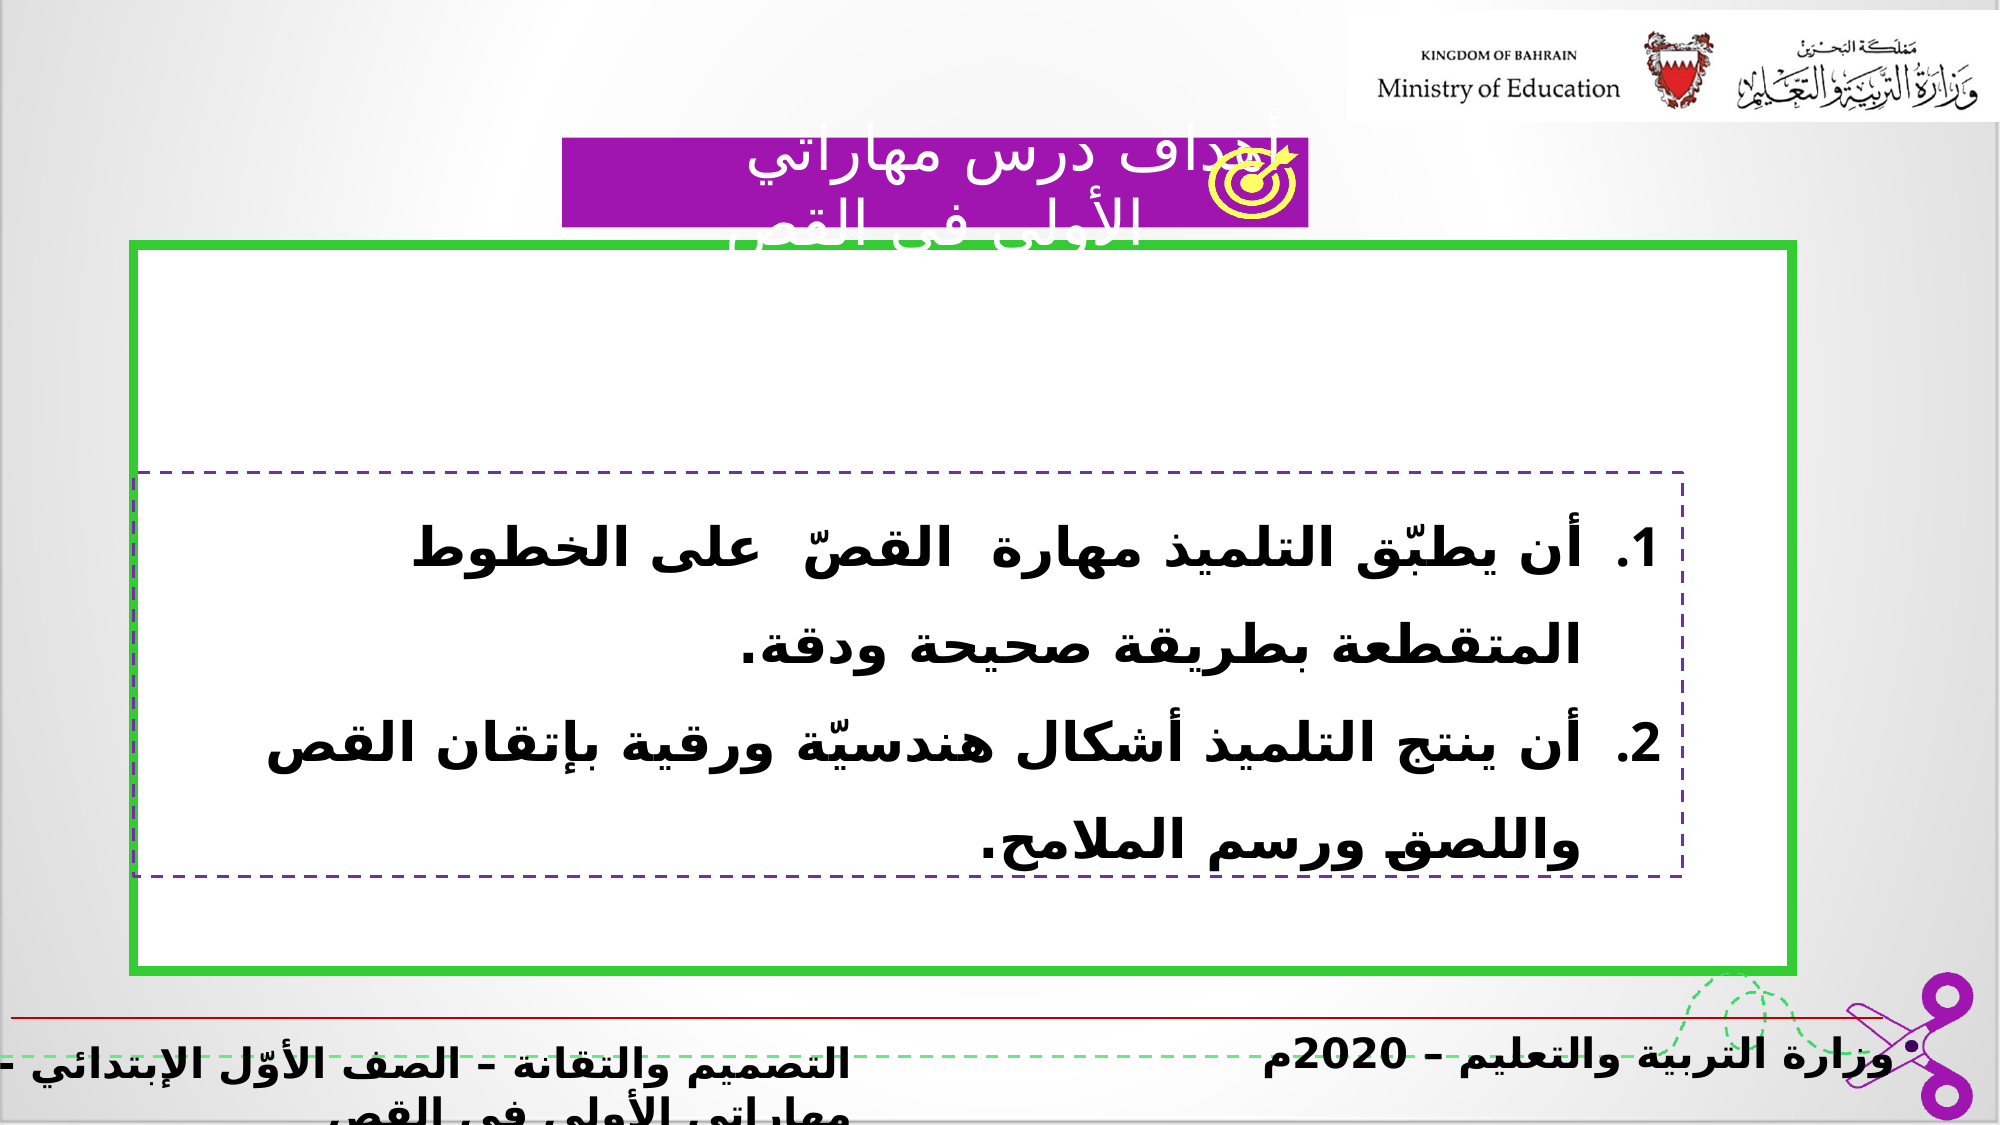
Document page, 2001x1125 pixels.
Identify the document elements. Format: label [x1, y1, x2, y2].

picture [0, 0, 2000, 1125]
text_box [0, 961, 1979, 1124]
text_box [562, 136, 1309, 228]
text_box [0, 1017, 1910, 1096]
